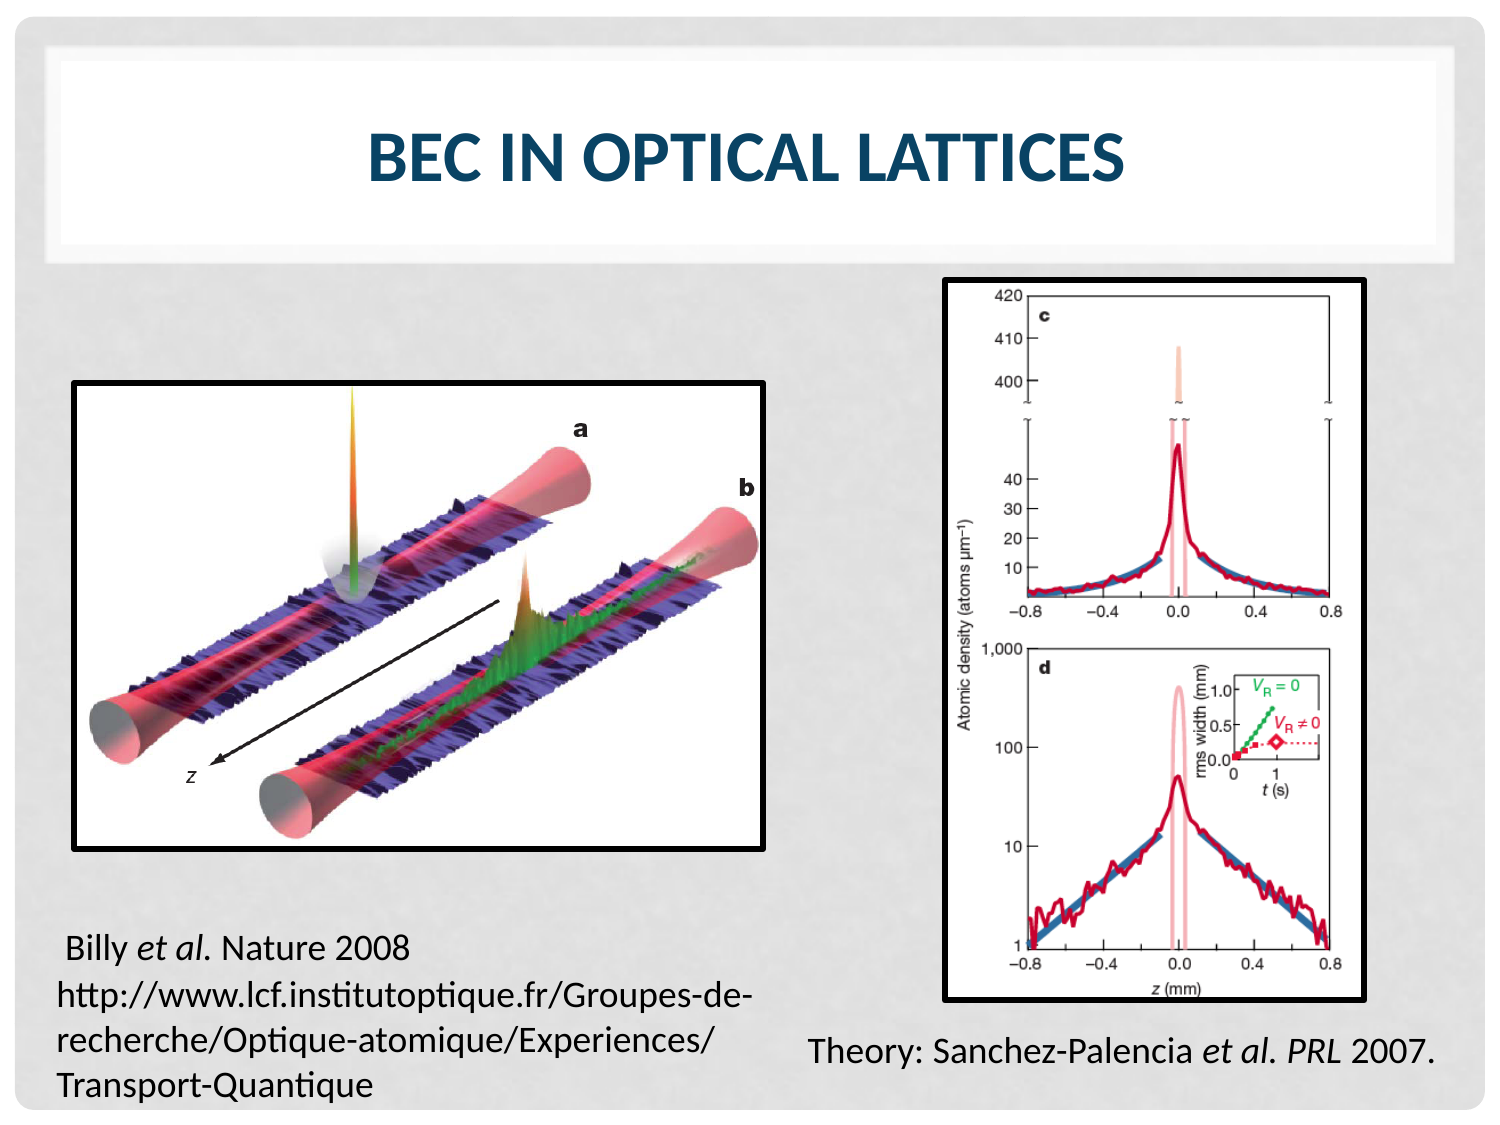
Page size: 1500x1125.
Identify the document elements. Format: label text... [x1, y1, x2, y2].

text_box http://www.lcf.institutoptique.fr/Groupes-de-recherche/Optique-atomique/Experiences/Transport-Quantique [41, 962, 792, 1113]
picture [77, 385, 761, 847]
text_box Billy et al. Nature 2008 [50, 915, 426, 962]
text_box Theory: Sanchez-Palencia et al. PRL 2007. [792, 1018, 1500, 1079]
picture [947, 282, 1362, 998]
title BEC in Optical lattices [69, 66, 1425, 238]
